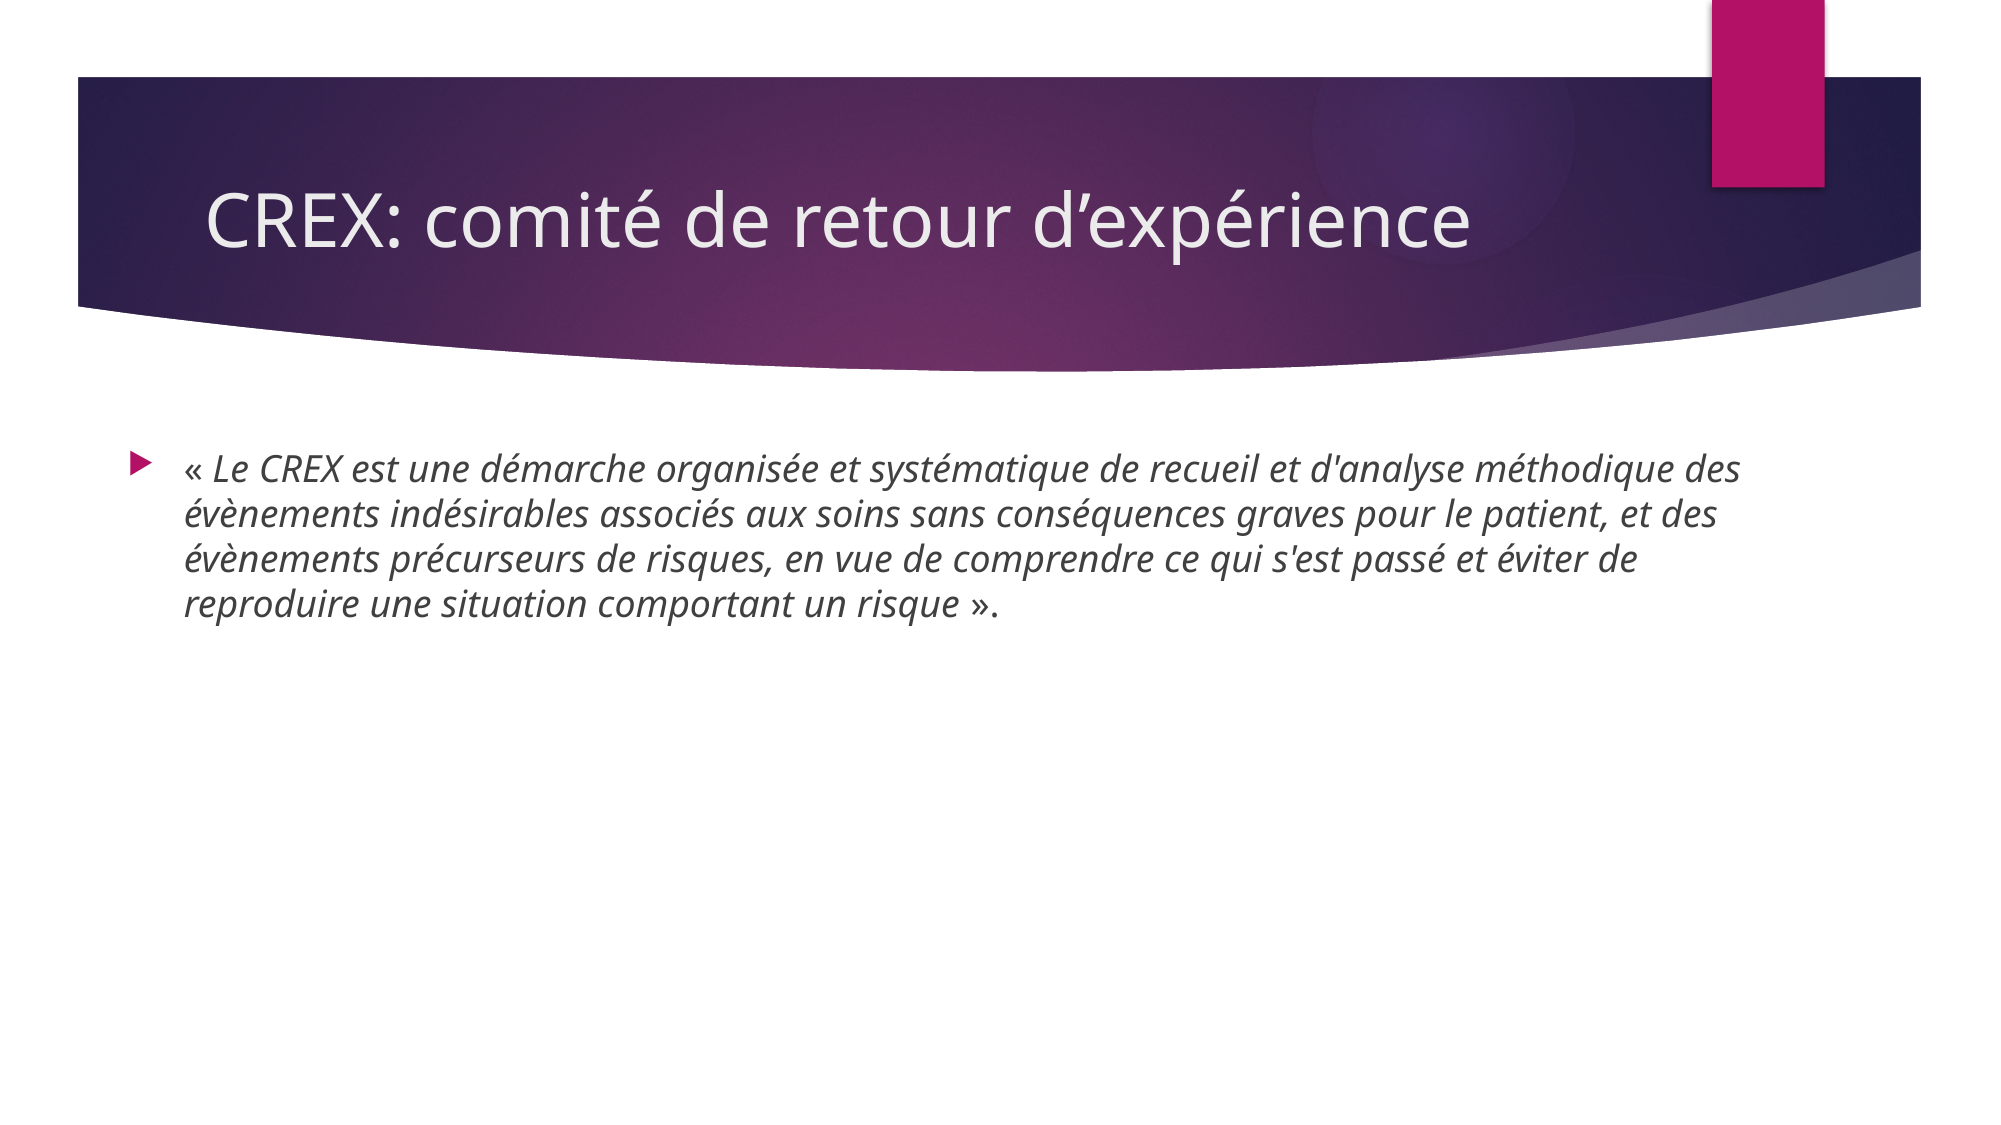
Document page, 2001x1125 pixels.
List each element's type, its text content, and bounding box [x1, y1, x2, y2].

list « Le CREX est une démarche organisée et systématique de recueil et d'analyse méthodique des évènements indésirables associés aux soins sans conséquences graves pour le patient, et des évènements précurseurs de risques, en vue de comprendre ce qui s'est passé et éviter de reproduire une situation comportant un risque ». [112, 437, 1818, 882]
title CREX: comité de retour d’expérience [189, 159, 1627, 276]
